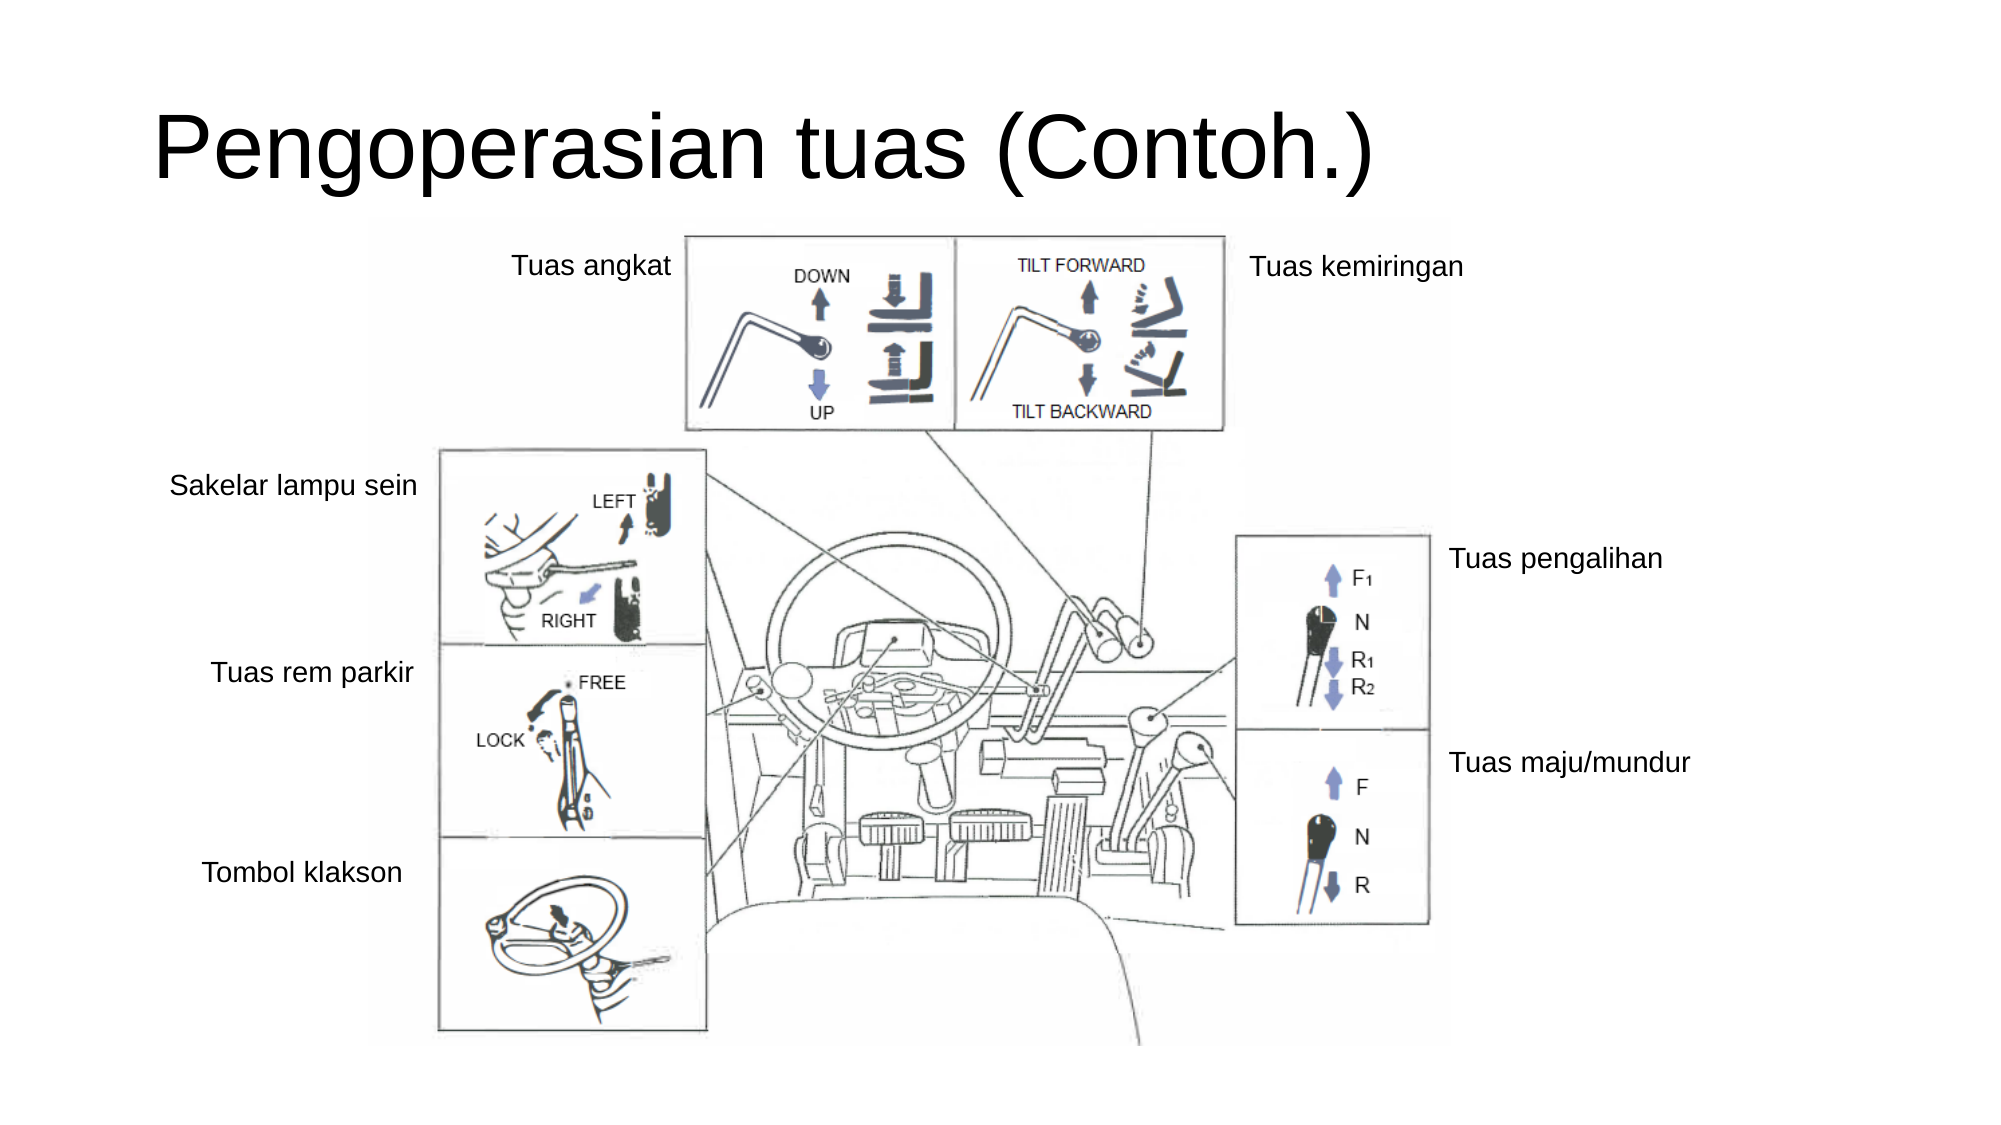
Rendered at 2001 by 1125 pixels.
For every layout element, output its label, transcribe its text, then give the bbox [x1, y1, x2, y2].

text_box Tuas pengalihan [1451, 531, 1700, 582]
text_box Tuas kemiringan [1451, 239, 1501, 290]
title Pengoperasian tuas (Contoh.) [137, 59, 1863, 239]
text_box Tuas maju/mundur [1451, 735, 1828, 786]
text_box Tuas rem parkir [76, 646, 368, 696]
text_box Sakelar lampu sein [80, 458, 368, 509]
picture [368, 217, 1451, 1046]
text_box Tombol klakson [65, 845, 368, 896]
